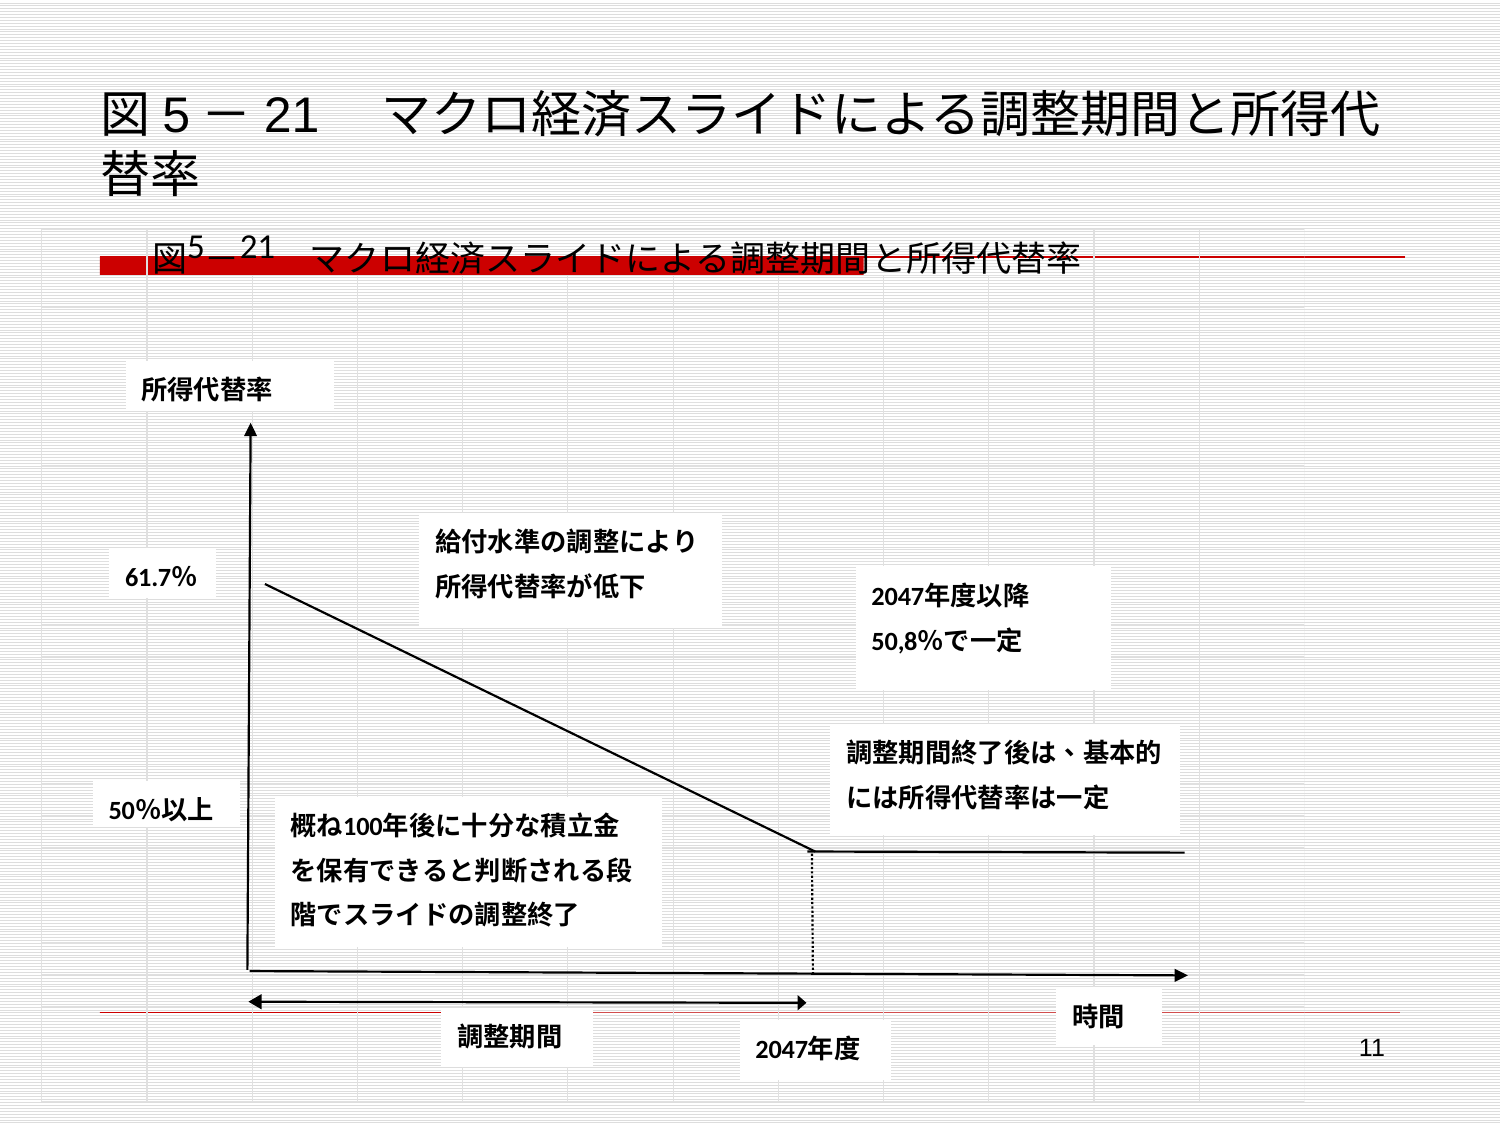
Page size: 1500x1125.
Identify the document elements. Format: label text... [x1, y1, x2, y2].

title 図5－21 マクロ経済スライドによる調整期間と所得代替率 [83, 42, 1397, 243]
slide_number 11 [1310, 1024, 1400, 1103]
picture [40, 228, 1306, 1103]
